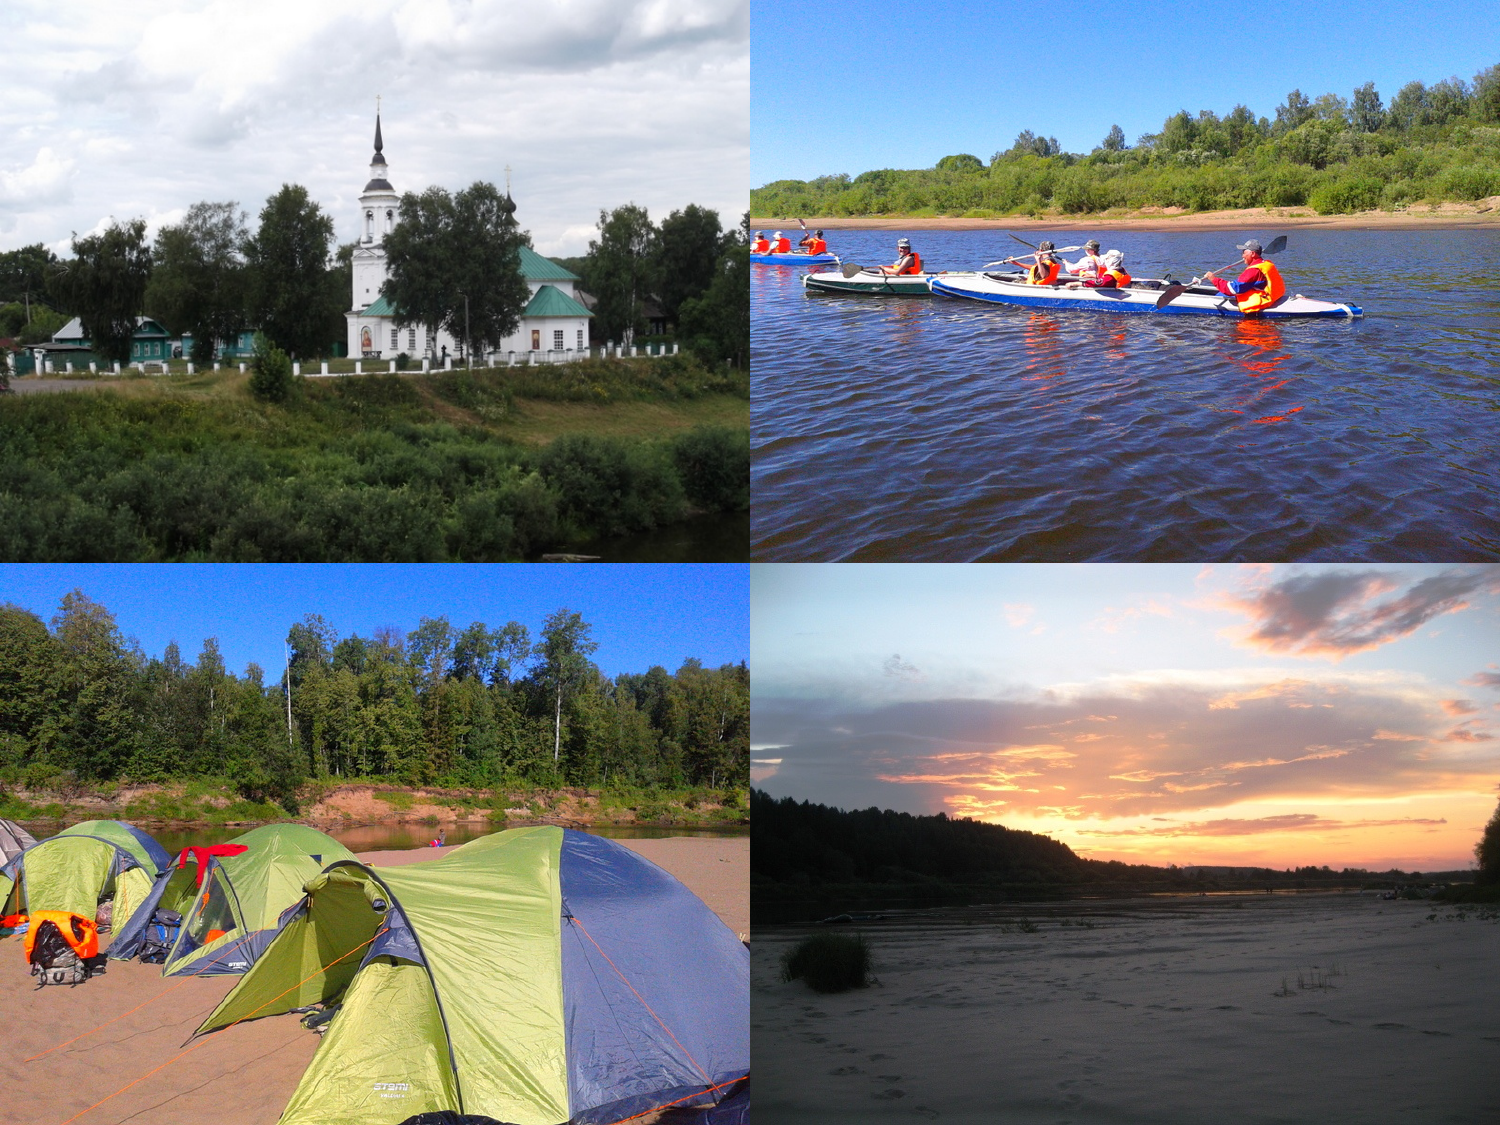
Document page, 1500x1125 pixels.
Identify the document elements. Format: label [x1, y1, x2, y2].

list [0, 563, 749, 1125]
picture [0, 0, 1500, 1125]
